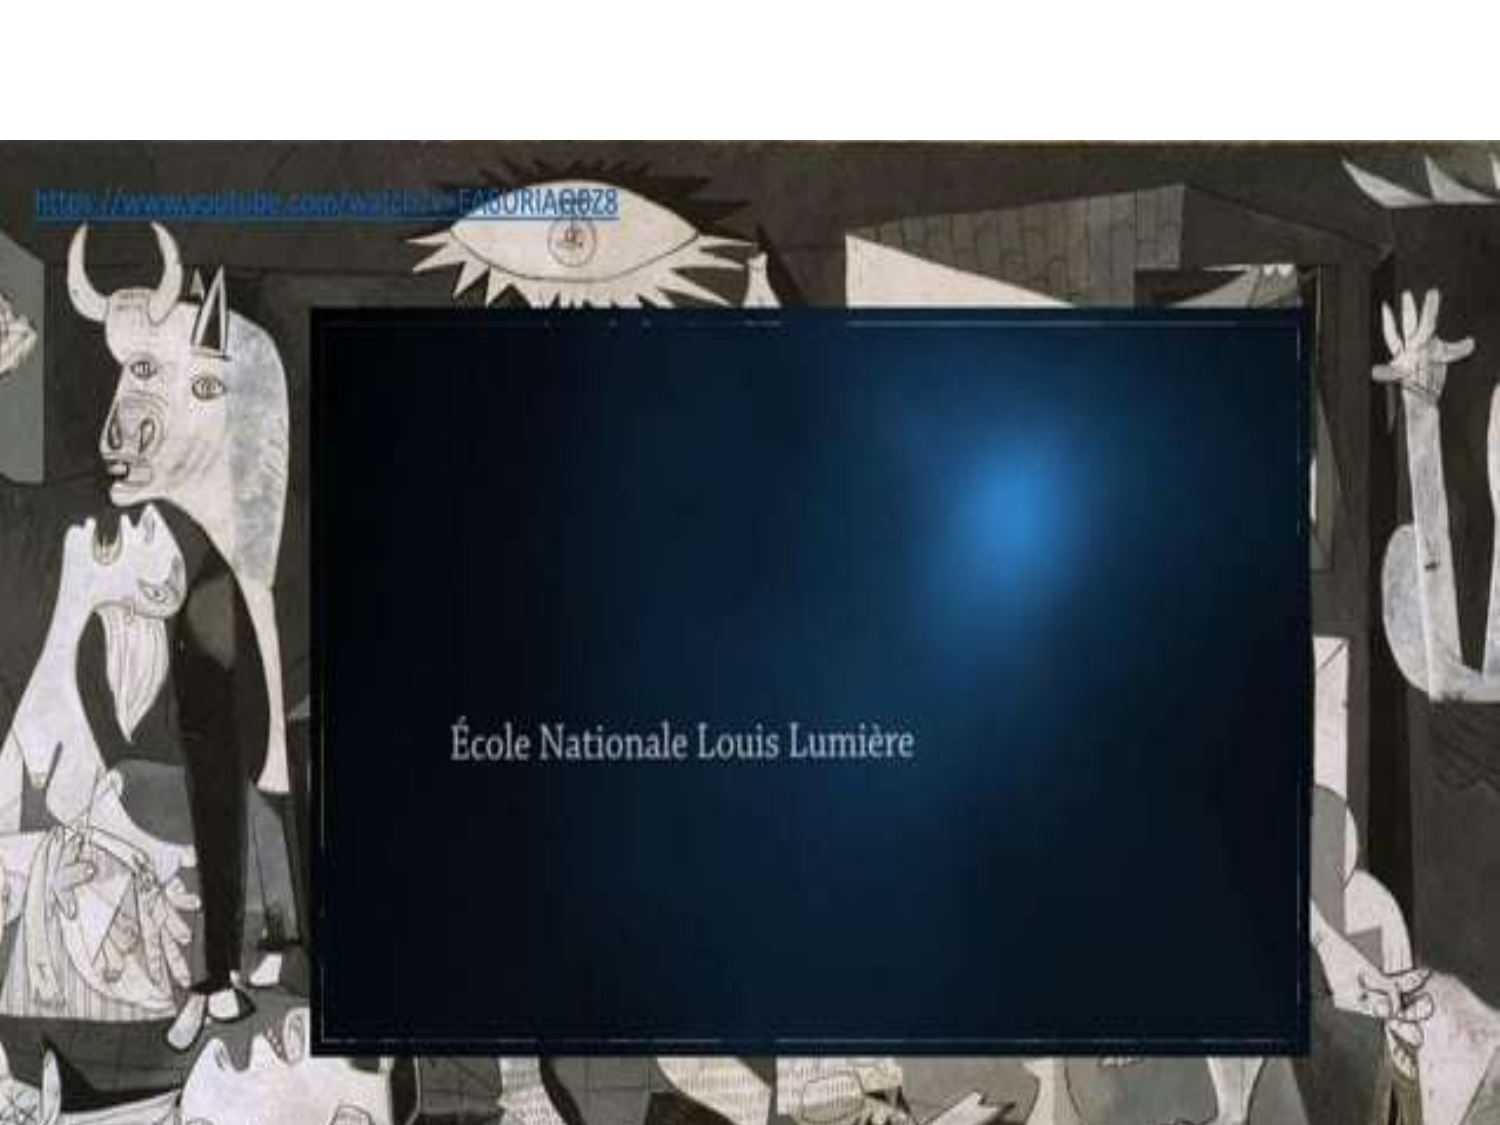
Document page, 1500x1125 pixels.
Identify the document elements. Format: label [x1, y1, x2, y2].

picture [0, 139, 1500, 1125]
